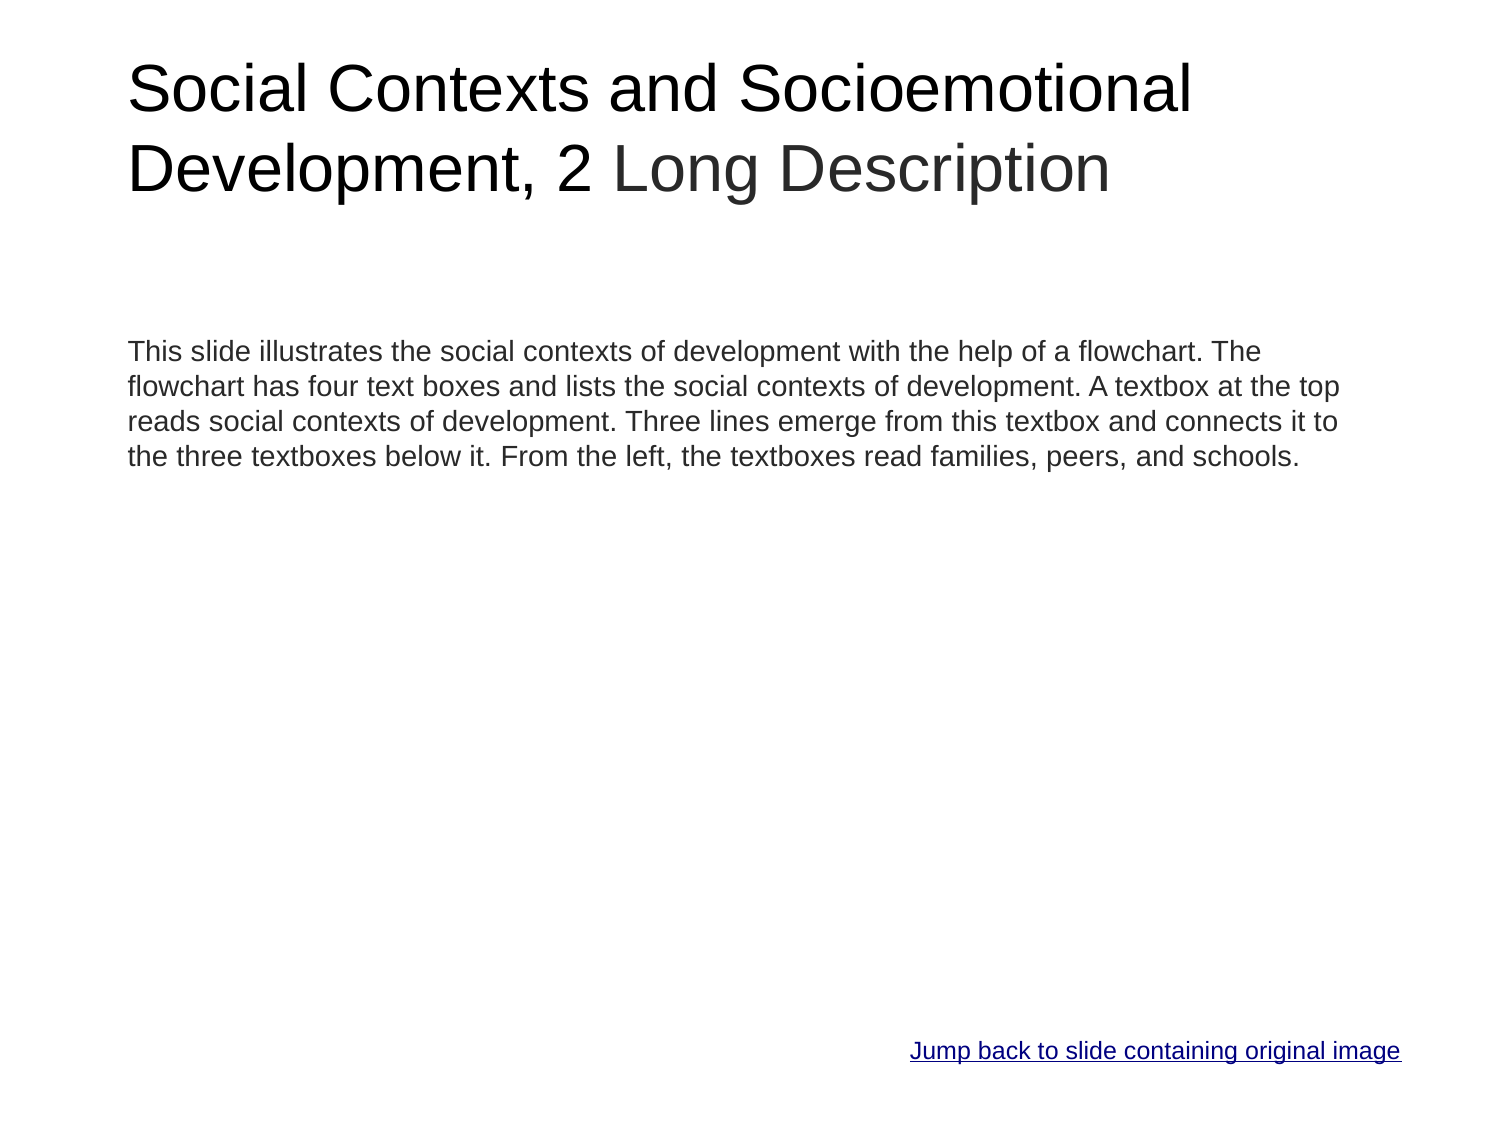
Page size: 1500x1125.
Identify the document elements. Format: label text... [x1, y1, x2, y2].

title Social Contexts and Socioemotional Development, 2 Long Description [112, 18, 1400, 213]
list Jump back to slide containing original image [867, 1027, 1417, 1090]
list This slide illustrates the social contexts of development with the help of a flowchart. The flowchart has four text boxes and lists the social contexts of development. A textbox at the top reads social contexts of development. Three lines emerge from this textbox and connects it to the three textboxes below it. From the left, the textboxes read families, peers, and schools. [112, 324, 1400, 500]
